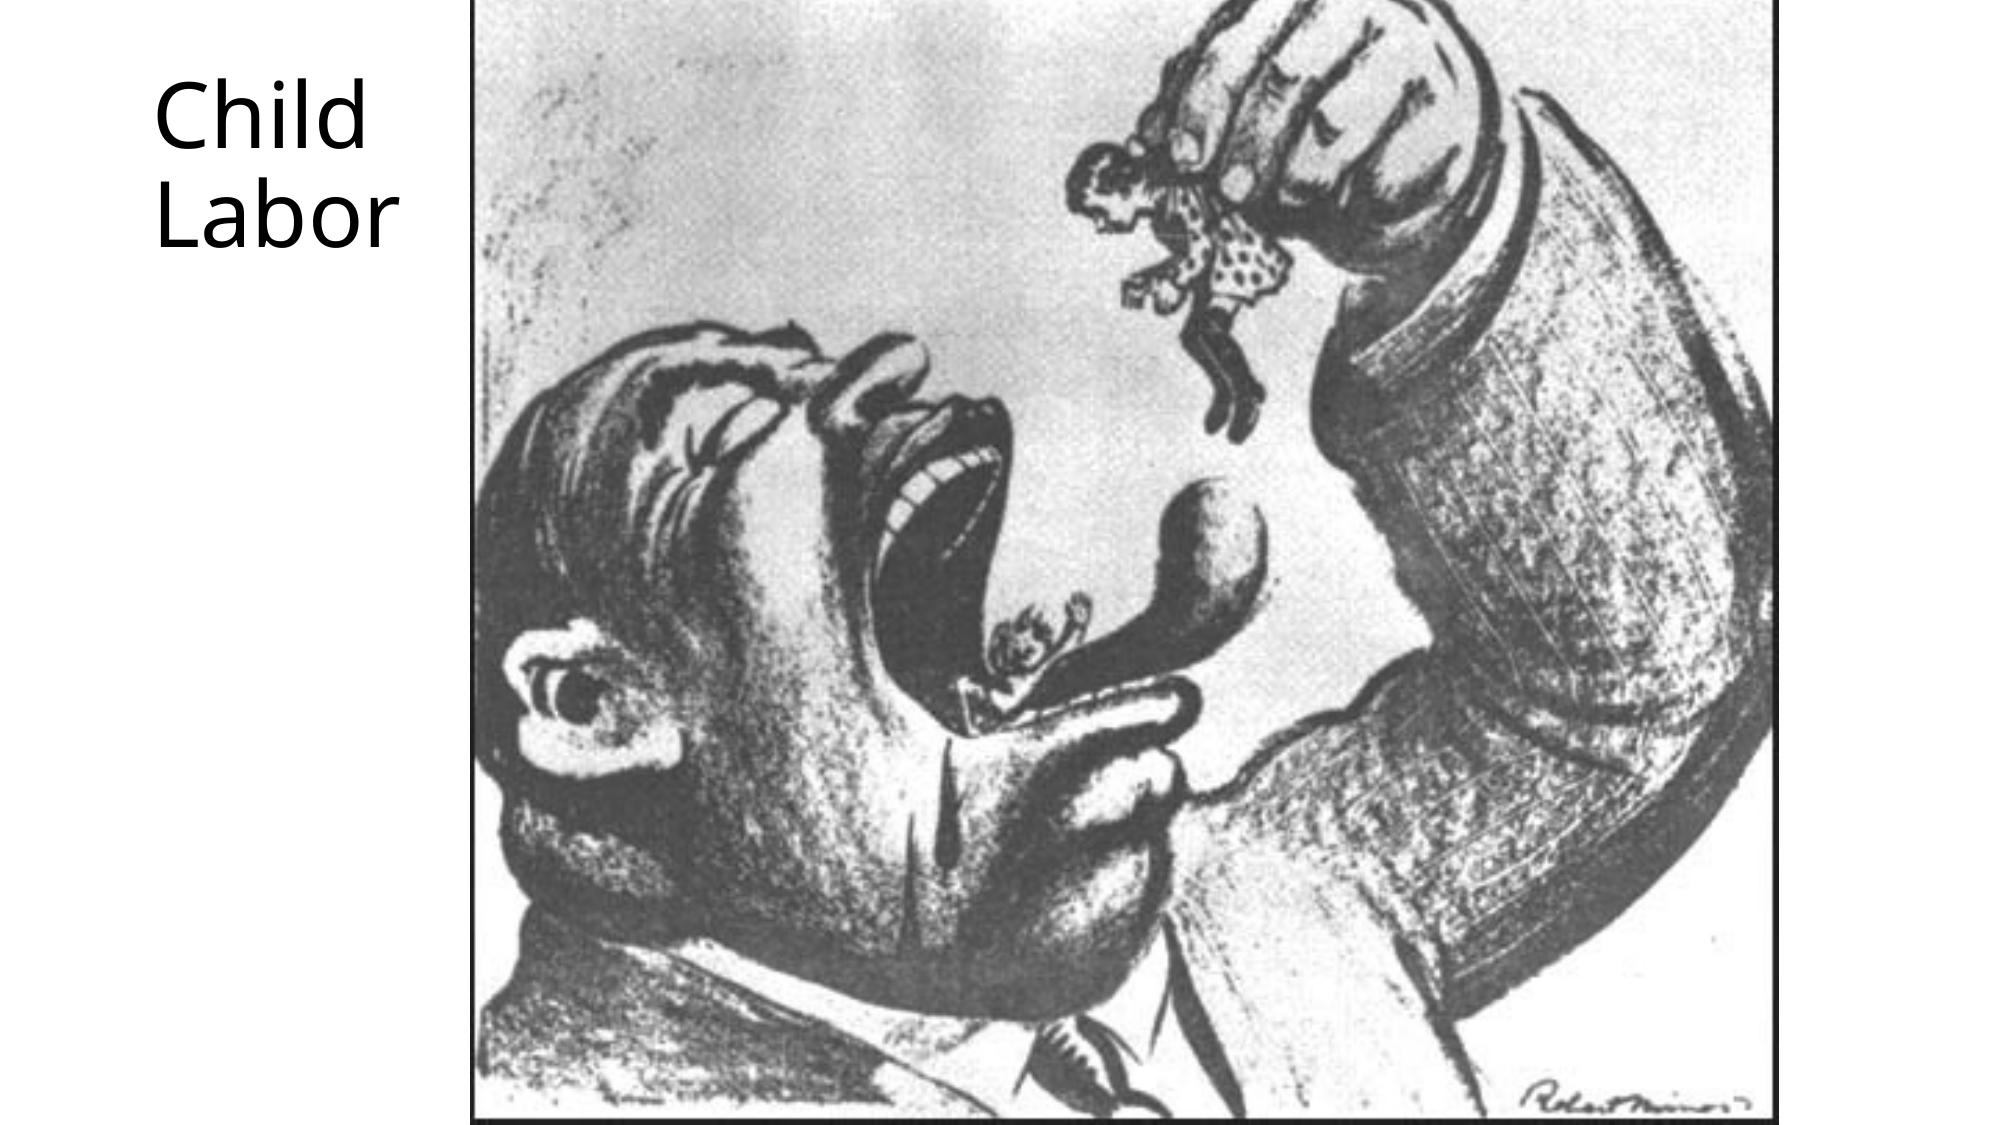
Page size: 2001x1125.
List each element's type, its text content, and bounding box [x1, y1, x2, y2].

title Child Labor [137, 59, 470, 278]
picture [470, 0, 1779, 1125]
